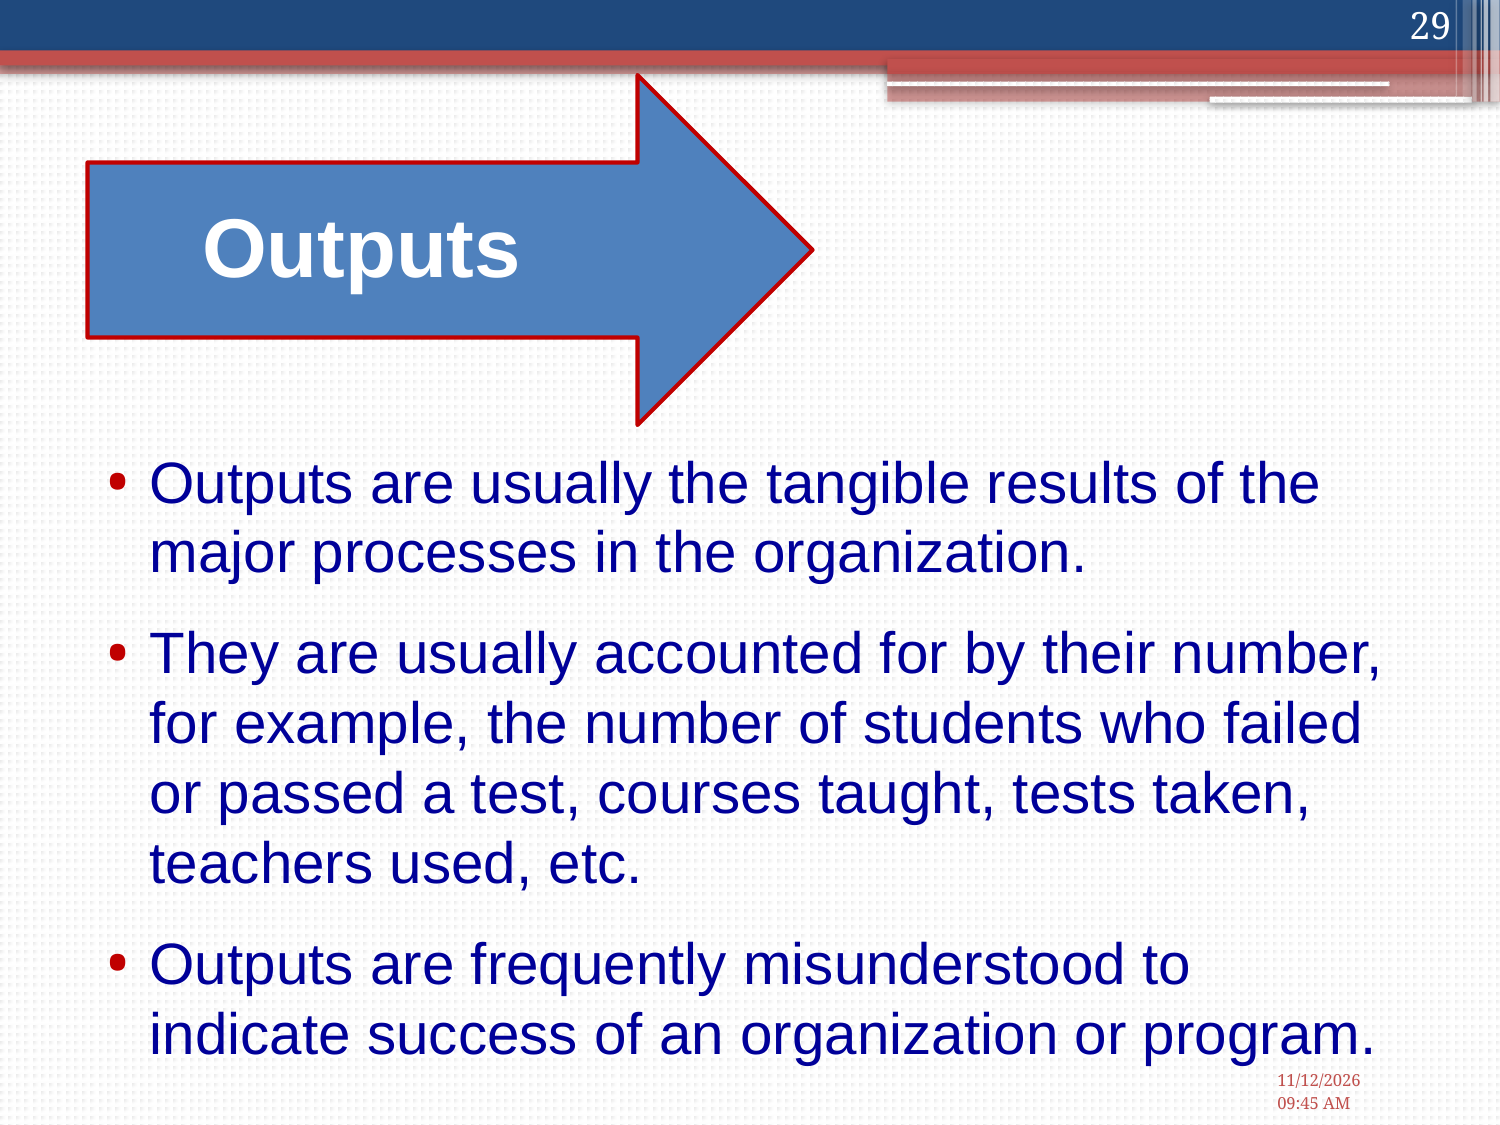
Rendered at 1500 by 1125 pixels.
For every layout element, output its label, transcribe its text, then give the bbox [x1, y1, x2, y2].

title Outputs [187, 174, 563, 313]
slide_number 29 [1341, 0, 1466, 61]
list Outputs are usually the tangible results of the major processes in the organization. They are usually accounted for by their number, for example, the number of students who failed or passed a test, courses taught, tests taken, teachers used, etc. Outputs are frequently misunderstood to indicate success of an organization or program. [75, 437, 1425, 1075]
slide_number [1262, 1062, 1450, 1113]
text_box [85, 73, 814, 427]
